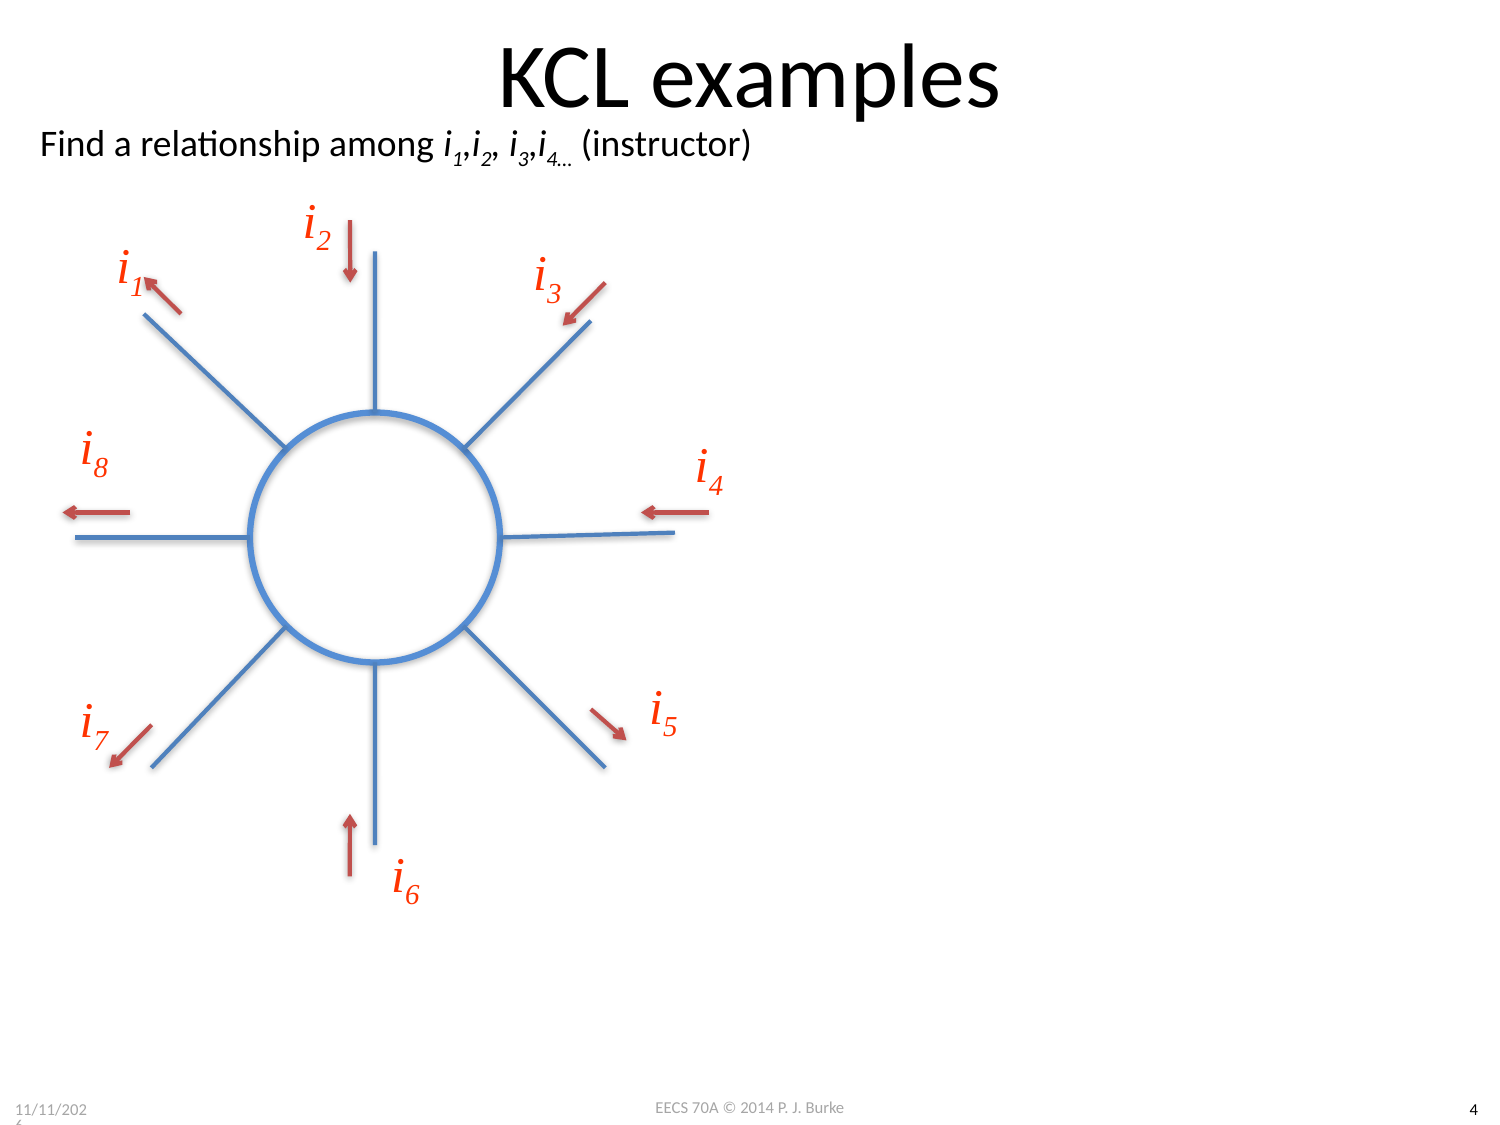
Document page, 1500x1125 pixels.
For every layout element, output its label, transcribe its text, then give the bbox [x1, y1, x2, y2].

text_box Find a relationship among i1,i2, i3,i4… (instructor) [25, 112, 768, 178]
text_box i6 [347, 830, 464, 923]
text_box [143, 276, 182, 312]
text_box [590, 708, 627, 741]
text_box i4 [650, 420, 767, 513]
text_box i2 [258, 176, 375, 268]
text_box i5 [610, 662, 722, 755]
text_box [108, 724, 153, 768]
text_box i1 [72, 222, 189, 314]
text_box i3 [489, 229, 606, 319]
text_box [147, 628, 291, 765]
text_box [499, 532, 676, 538]
text_box i8 [35, 403, 152, 495]
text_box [462, 320, 592, 449]
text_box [463, 625, 606, 768]
text_box i7 [35, 676, 142, 768]
title KCL examples [75, 0, 1425, 143]
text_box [562, 282, 606, 326]
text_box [147, 309, 283, 454]
text_box [249, 411, 501, 664]
